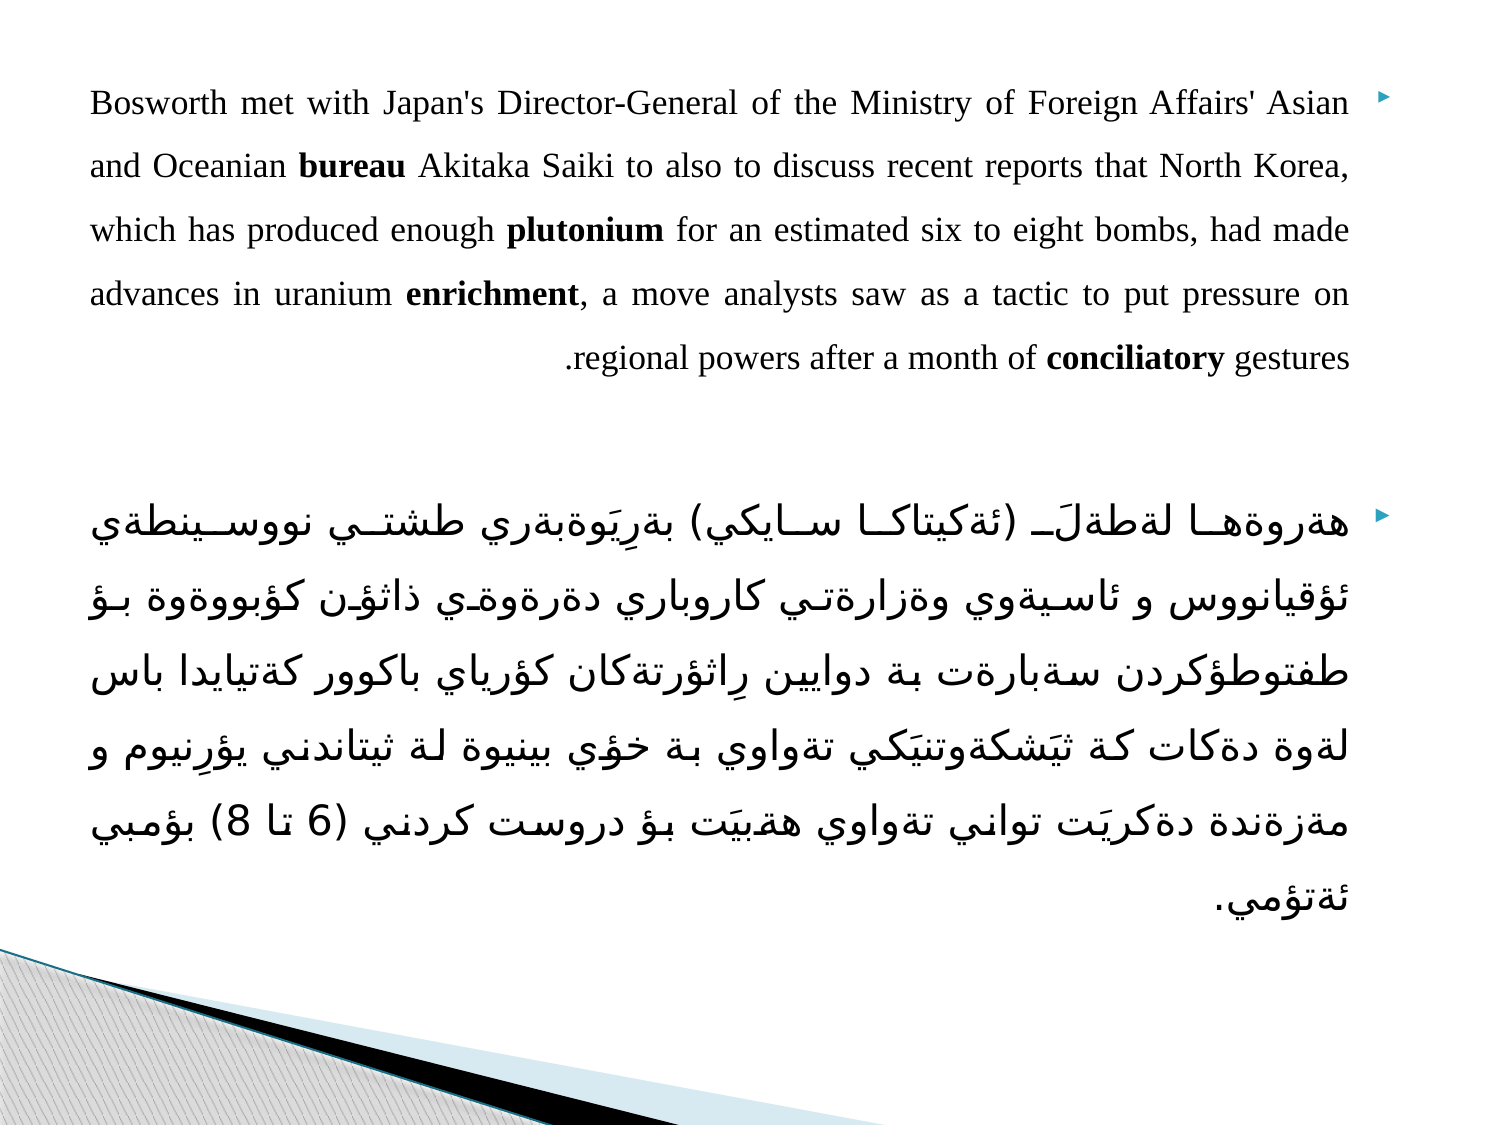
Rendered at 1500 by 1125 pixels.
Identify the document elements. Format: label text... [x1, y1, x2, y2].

list Bosworth met with Japan's Director-General of the Ministry of Foreign Affairs' Asian and Oceanian bureau Akitaka Saiki to also to discuss recent reports that North Korea, which has produced enough plutonium for an estimated six to eight bombs, had made advances in uranium enrichment, a move analysts saw as a tactic to put pressure on regional powers after a month of conciliatory gestures. هةروةها لةطةلَ (ئةكيتاكا سايكي) بةرِيَوةبةري طشتي نووسينطةي ئؤقيانووس و ئاسيةوي وةزارةتي كاروباري دةرةوةي ذاثؤن كؤبووةوة بؤ طفتوطؤكردن سةبارةت بة دوايين رِاثؤرتةكان كؤرياي باكوور كةتيايدا باس لةوة دةكات كة ثيَشكةوتنيَكي تةواوي بة خؤي بينيوة لة ثيتاندني يؤرِنيوم و مةزةندة دةكريَت تواني تةواوي هةبيَت بؤ دروست كردني (6 تا 8) بؤمبي ئةتؤمي. [75, 50, 1425, 1038]
